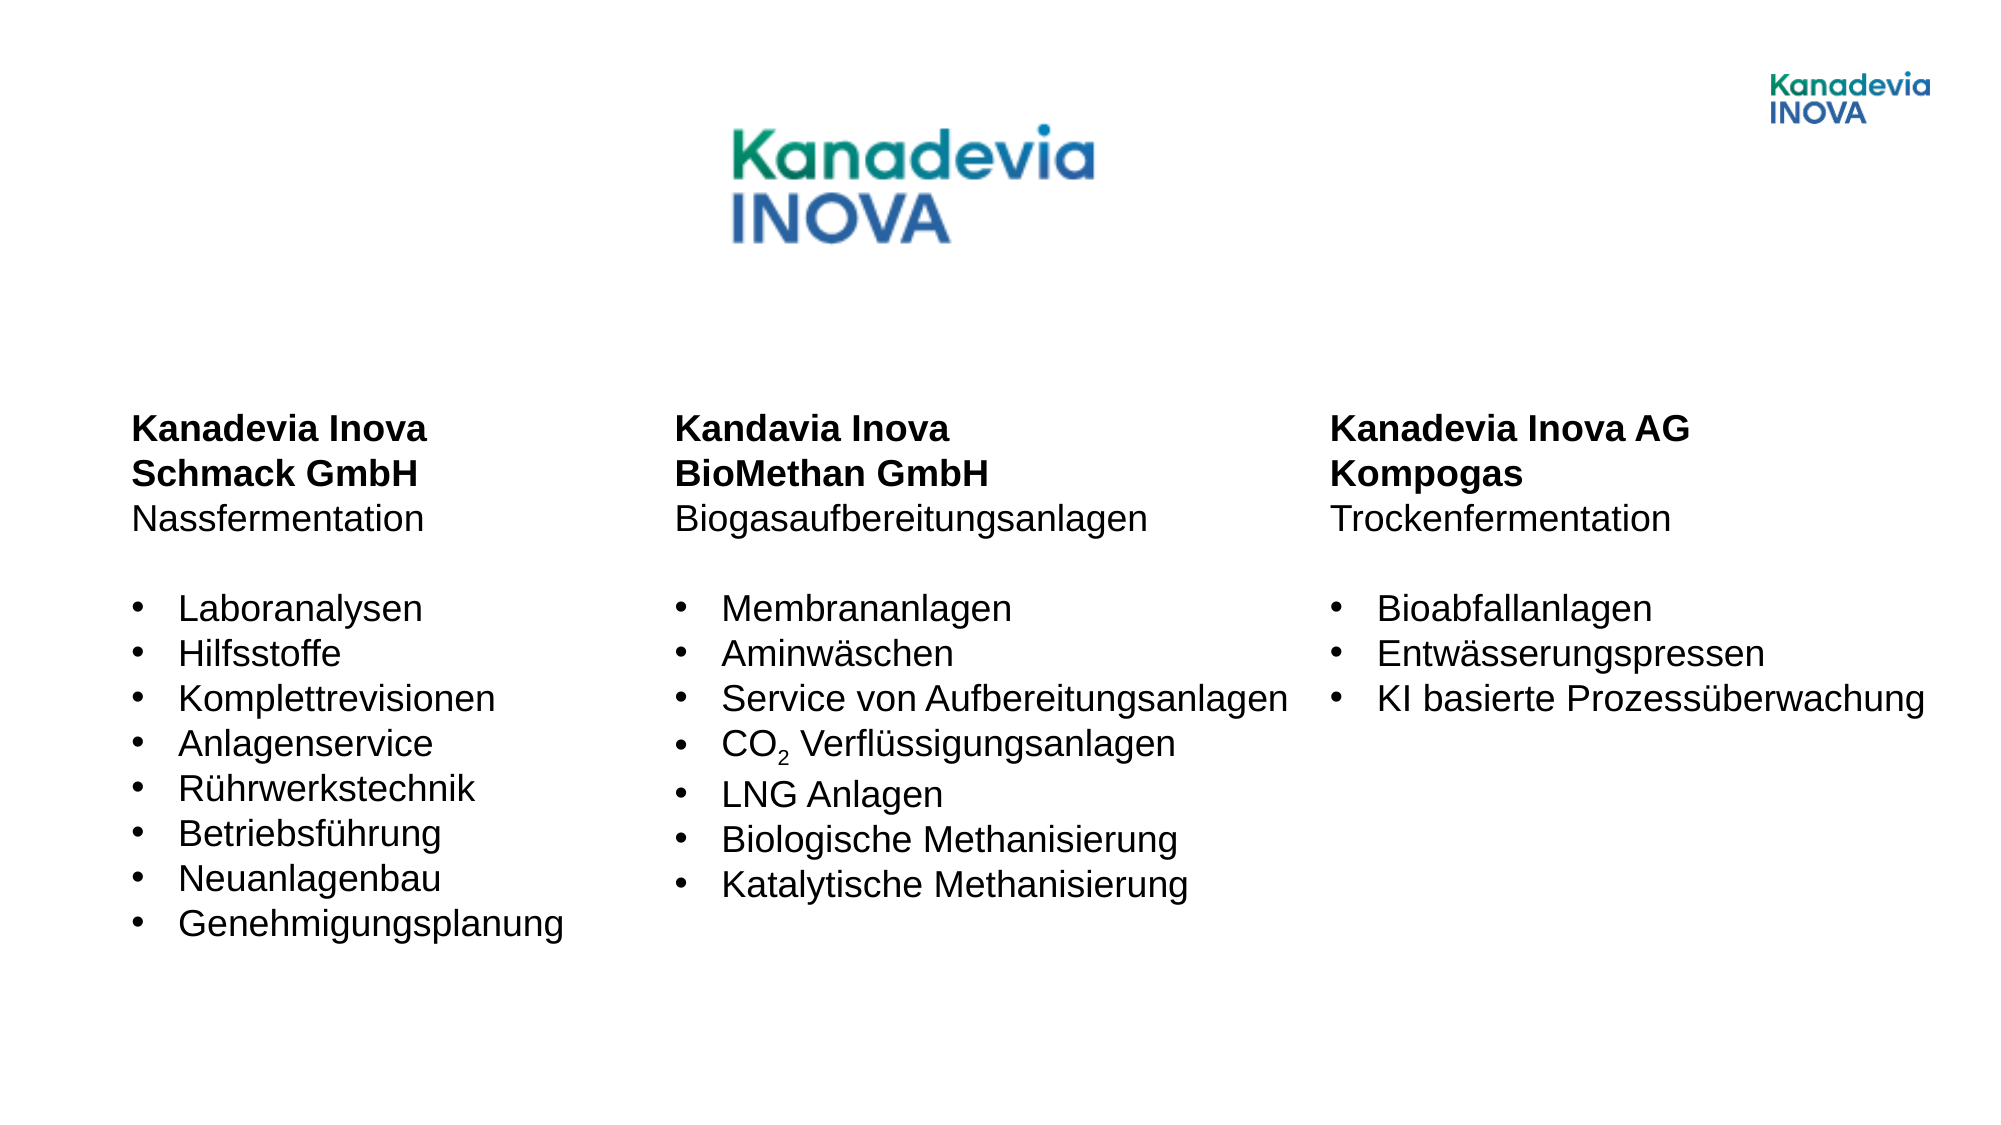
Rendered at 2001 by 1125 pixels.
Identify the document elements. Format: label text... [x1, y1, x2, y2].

text_box Kanadevia Inova Schmack GmbH Nassfermentation Laboranalysen Hilfsstoffe Komplettrevisionen Anlagenservice Rührwerkstechnik Betriebsführung Neuanlagenbau Genehmigungsplanung [116, 396, 971, 1087]
picture [694, 105, 1115, 267]
text_box Kandavia Inova BioMethan GmbH Biogasaufbereitungsanlagen Membrananlagen Aminwäschen Service von Aufbereitungsanlagen CO2 Verflüssigungsanlagen LNG Anlagen Biologische Methanisierung Katalytische Methanisierung [659, 396, 1304, 1003]
picture [1771, 71, 1930, 124]
text_box Kanadevia Inova AG Kompogas Trockenfermentation Bioabfallanlagen Entwässerungspressen KI basierte Prozessüberwachung [1315, 396, 1952, 772]
